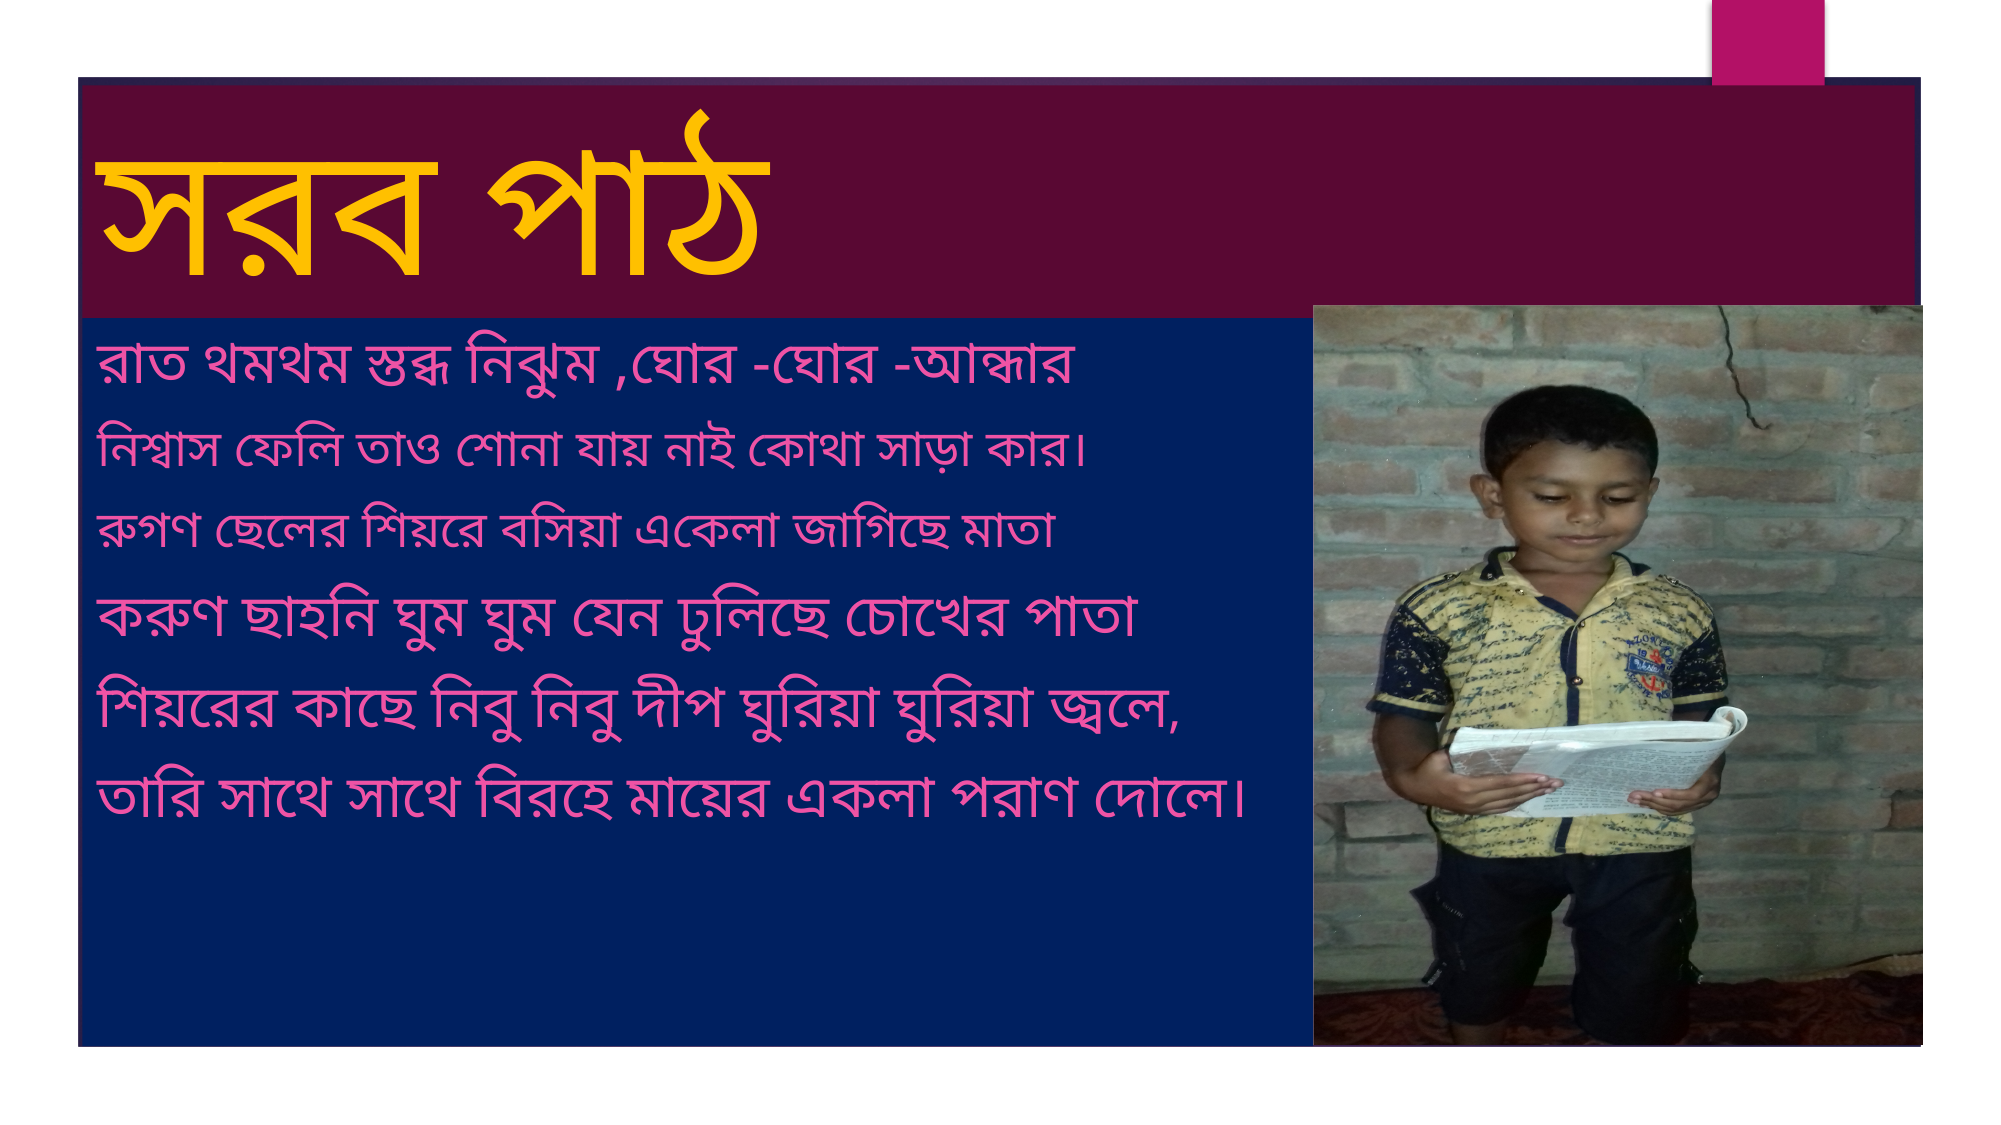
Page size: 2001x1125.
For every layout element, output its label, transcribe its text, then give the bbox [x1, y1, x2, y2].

subtitle রাত থমথম স্তব্ধ নিঝুম ,ঘোর -ঘোর -আন্ধার নিশ্বাস ফেলি তাও শোনা যায় নাই কোথা সাড়া কার। রুগণ ছেলের শিয়রে বসিয়া একেলা জাগিছে মাতা করুণ ছাহনি ঘুম ঘুম যেন ঢুলিছে চোখের পাতা শিয়রের কাছে নিবু নিবু দীপ ঘুরিয়া ঘুরিয়া জ্বলে, তারি সাথে সাথে বিরহে মায়ের একলা পরাণ দোলে। [82, 318, 1313, 1047]
title সরব পাঠ [82, 85, 1915, 320]
picture [1248, 306, 1988, 1045]
